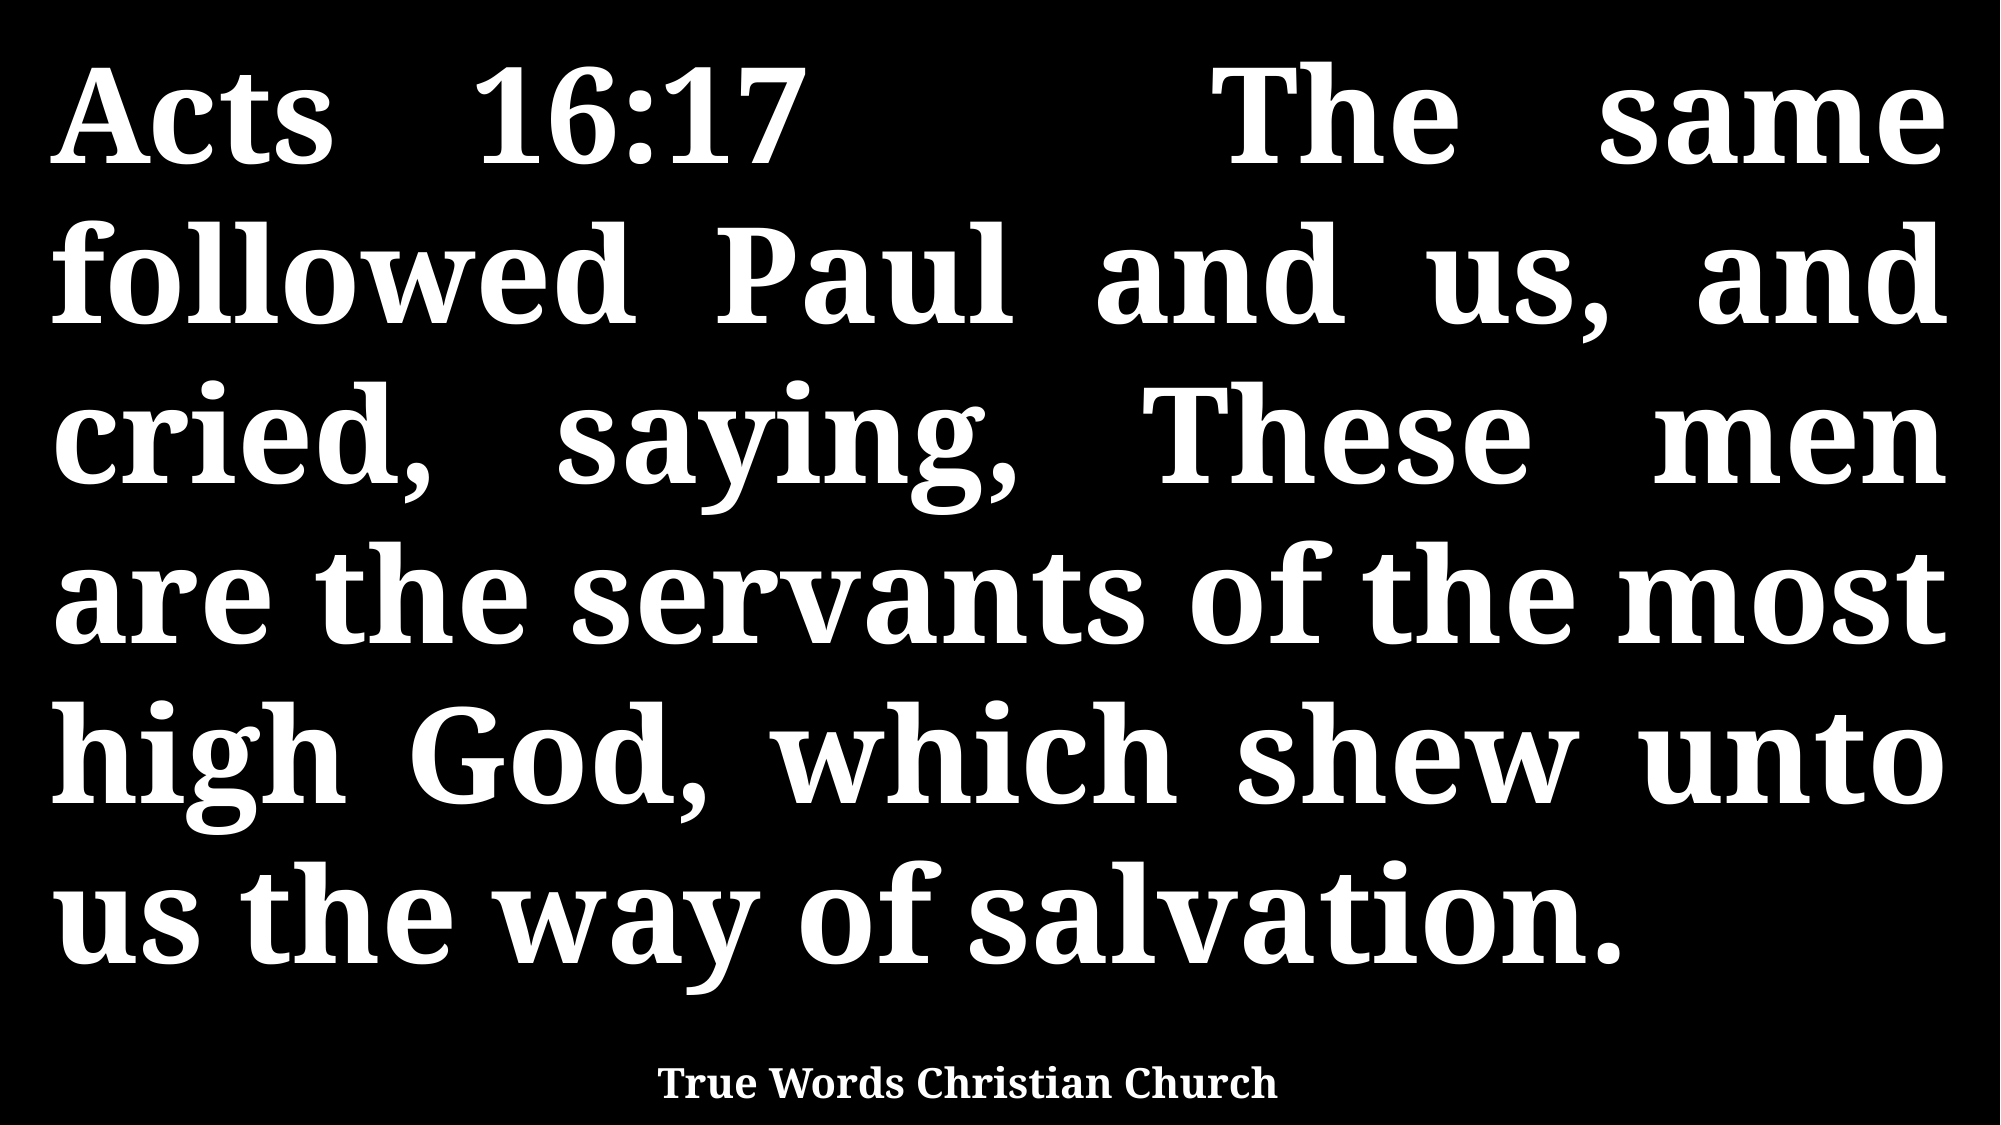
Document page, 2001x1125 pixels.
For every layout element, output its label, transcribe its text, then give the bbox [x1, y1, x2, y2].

text_box True Words Christian Church [642, 1049, 1294, 1114]
text_box Acts 16:17 The same followed Paul and us, and cried, saying, These men are the servants of the most high God, which shew unto us the way of salvation. [35, 22, 1965, 998]
